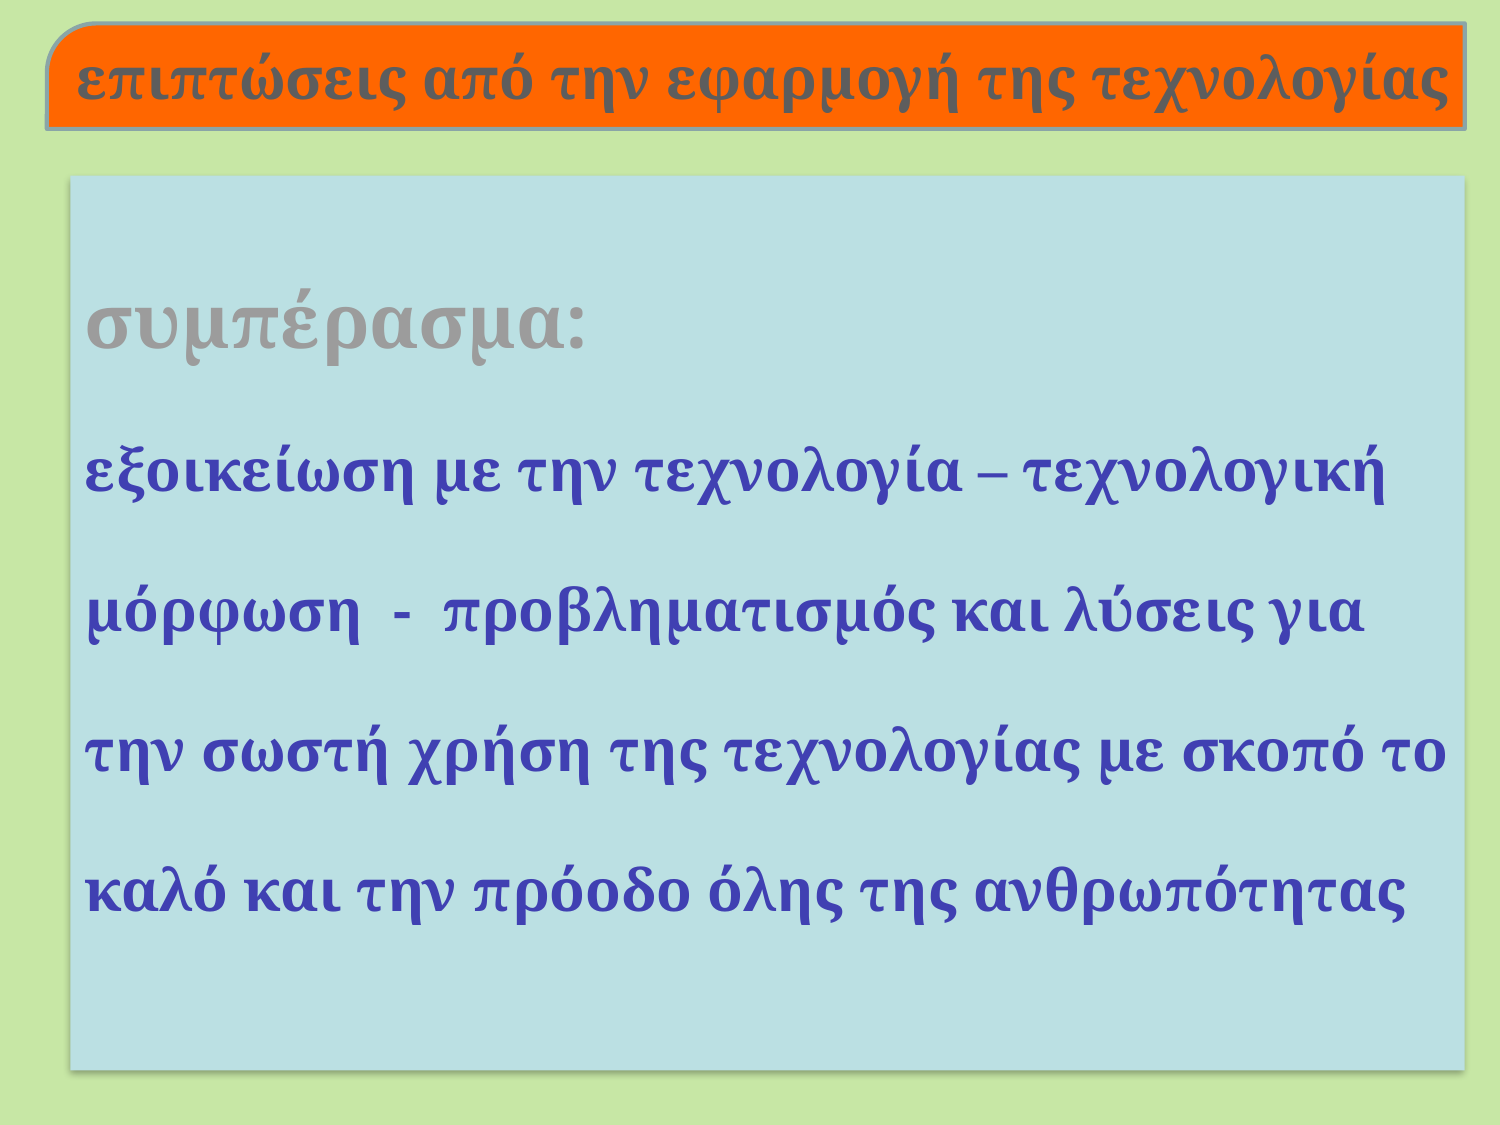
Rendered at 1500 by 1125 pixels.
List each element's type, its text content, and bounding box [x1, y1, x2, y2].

slide_number 4 [1074, 1024, 1426, 1103]
text_box επιπτώσεις από την εφαρμογή της τεχνολογίας [44, 21, 1467, 131]
text_box συμπέρασμα: εξοικείωση με την τεχνολογία – τεχνολογική μόρφωση - προβληματισμός και λύσεις για την σωστή χρήση της τεχνολογίας με σκοπό το καλό και την πρόοδο όλης της ανθρωπότητας [68, 174, 1467, 1072]
